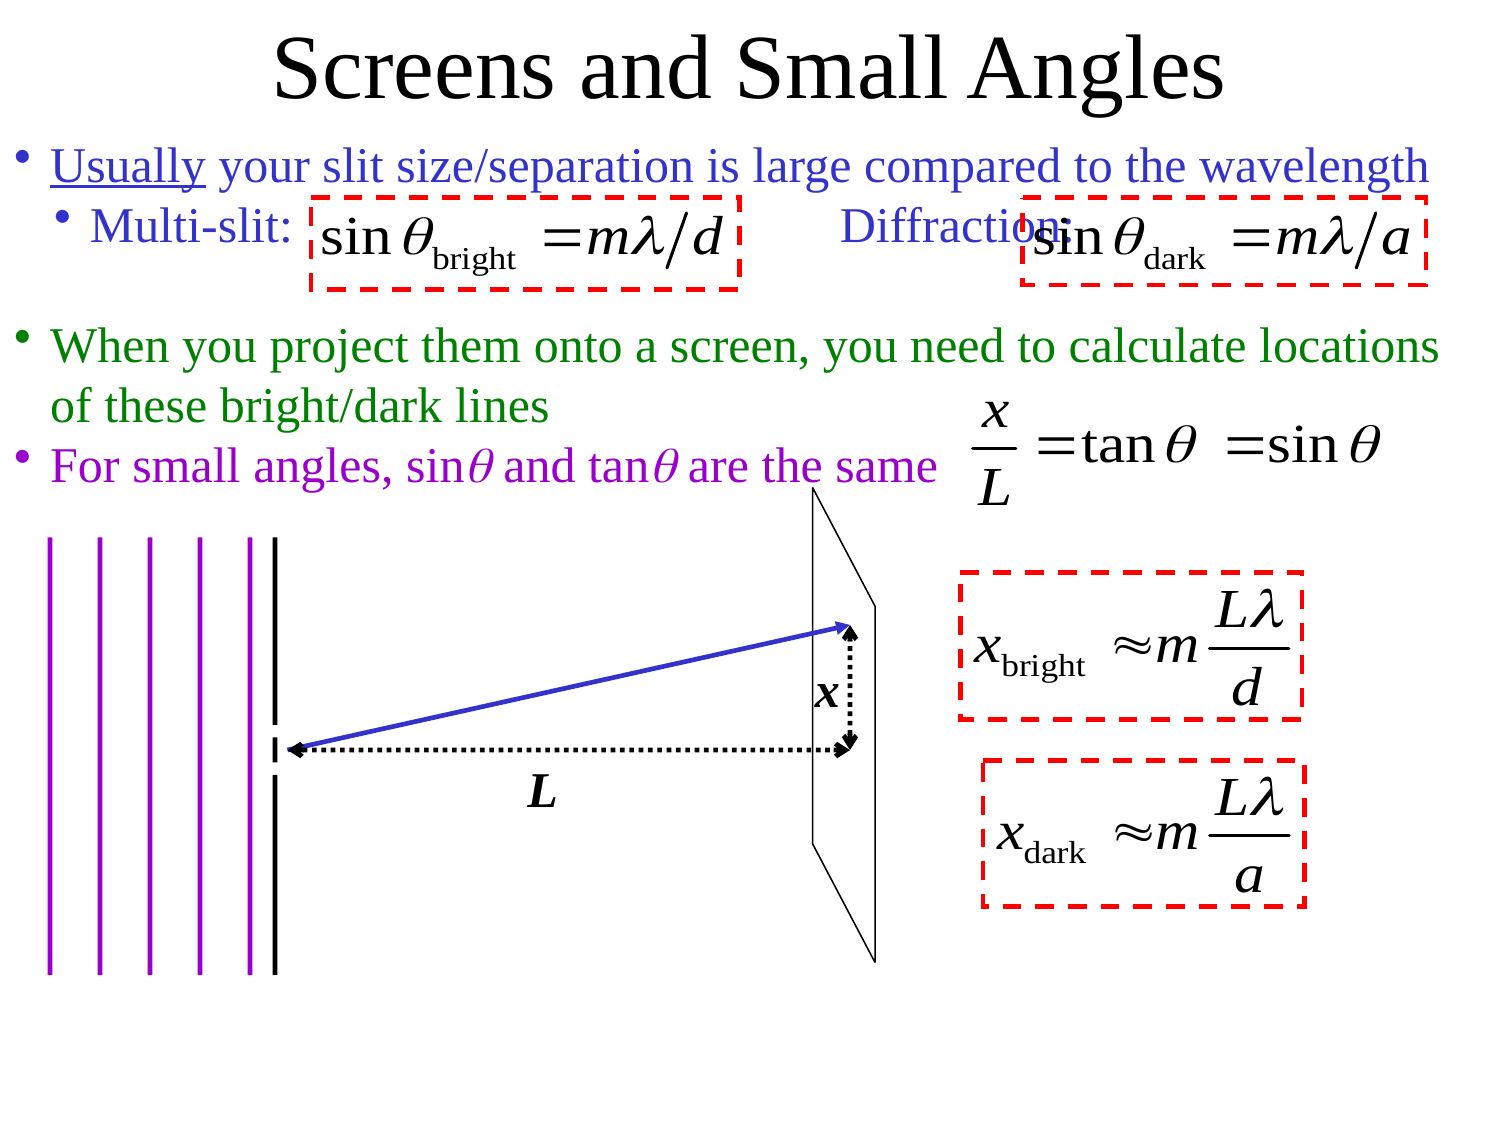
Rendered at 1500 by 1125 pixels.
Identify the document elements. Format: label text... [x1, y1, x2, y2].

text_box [984, 762, 1303, 905]
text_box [799, 624, 901, 751]
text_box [49, 537, 251, 976]
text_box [287, 749, 851, 826]
text_box [812, 760, 876, 963]
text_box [313, 199, 738, 288]
text_box [812, 500, 876, 623]
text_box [1024, 199, 1424, 283]
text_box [962, 574, 1300, 718]
text_box Screens and Small Angles [0, 0, 1500, 124]
text_box Usually your slit size/separation is large compared to the wavelength Multi-slit: Diffraction: When you project them onto a screen, you need to calculate locations of these bright/dark lines For small angles, sin and tan are the same [0, 124, 1500, 500]
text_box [962, 374, 1214, 518]
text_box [1212, 412, 1397, 478]
